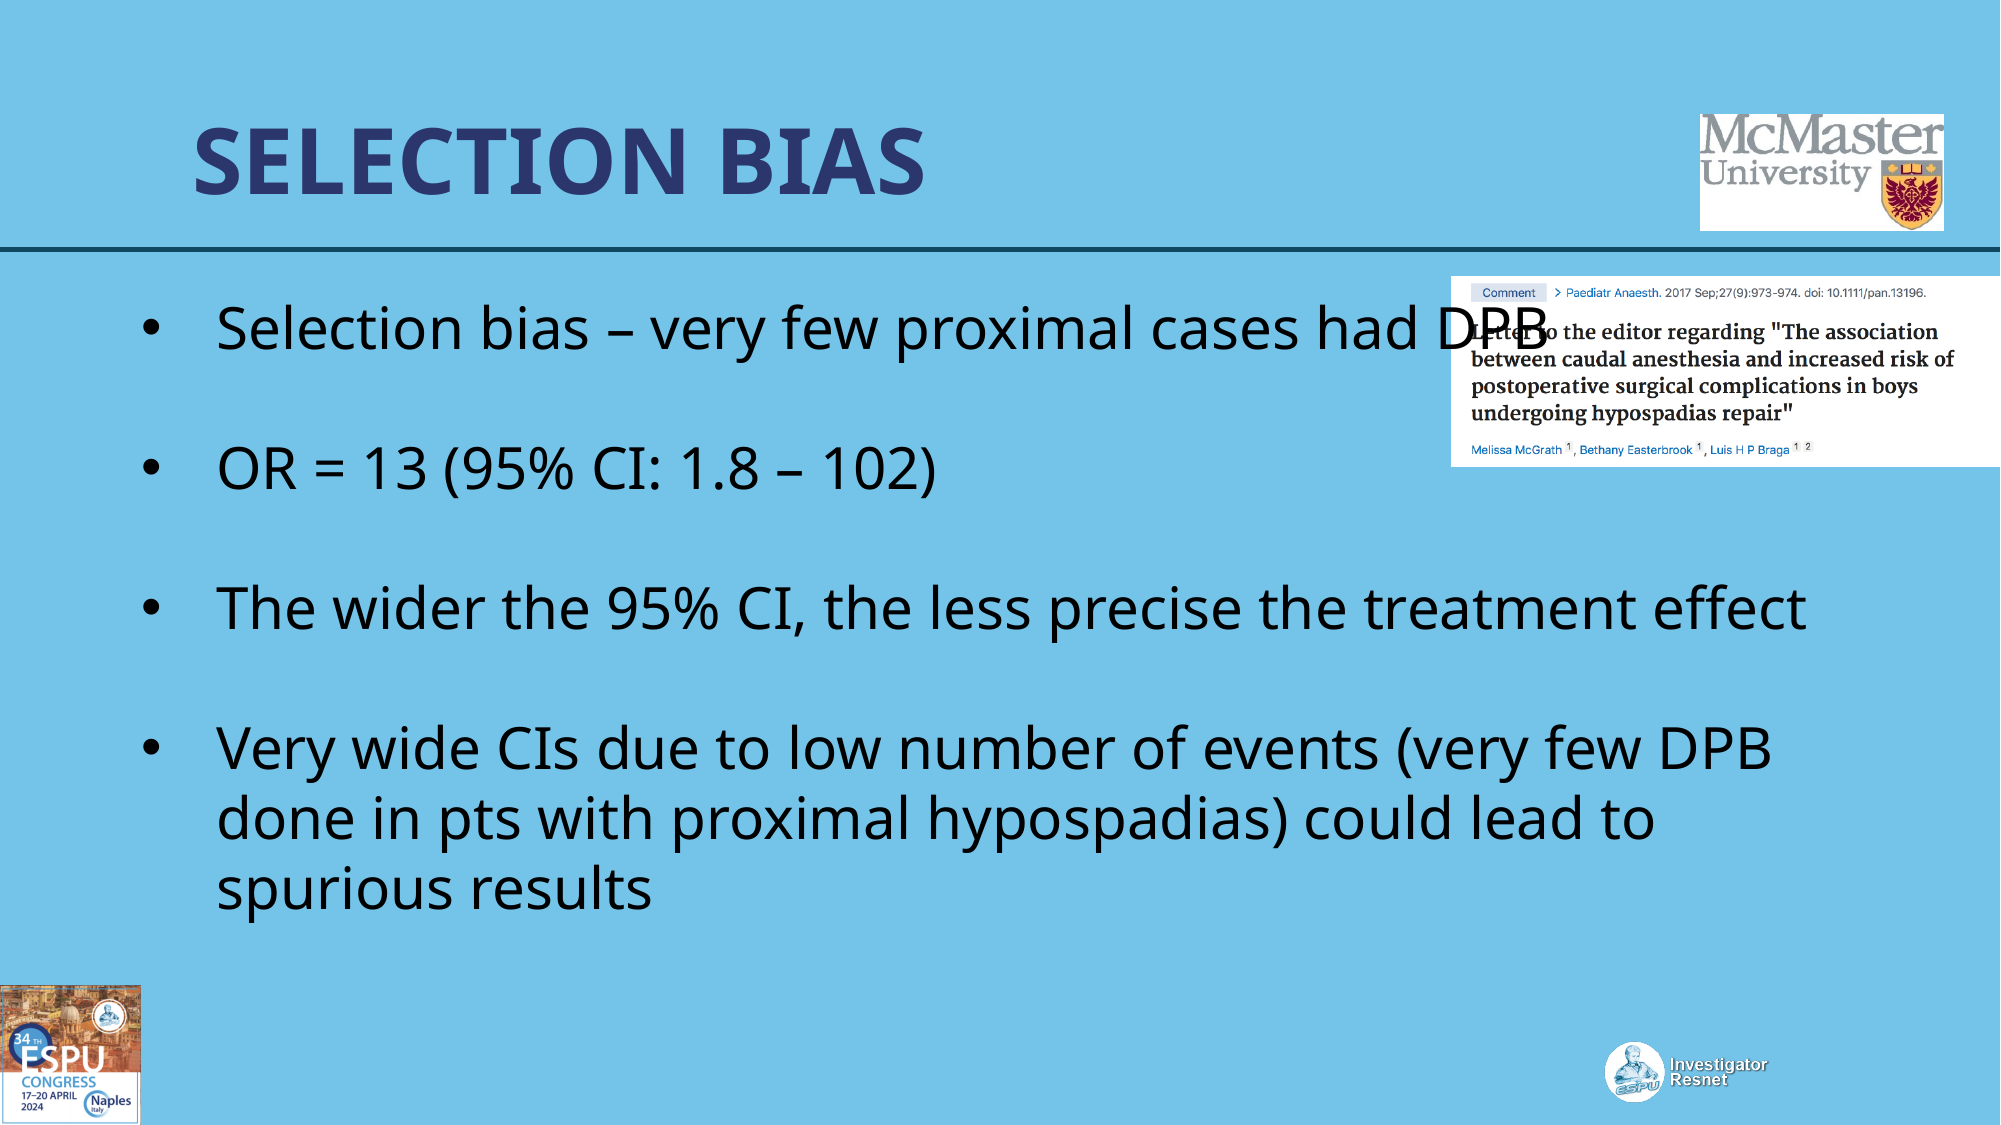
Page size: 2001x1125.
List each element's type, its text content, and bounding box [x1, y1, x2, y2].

text_box SELECTION BIAS [177, 95, 1520, 221]
picture [1700, 113, 1945, 232]
picture [1599, 1041, 1771, 1103]
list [1451, 276, 2000, 467]
picture [0, 985, 141, 1125]
text_box Selection bias – very few proximal cases had DPB OR = 13 (95% CI: 1.8 – 102) The wider the 95% CI, the less precise the treatment effect Very wide CIs due to low number of events (very few DPB done in pts with proximal hypospadias) could lead to spurious results [126, 283, 1874, 1009]
